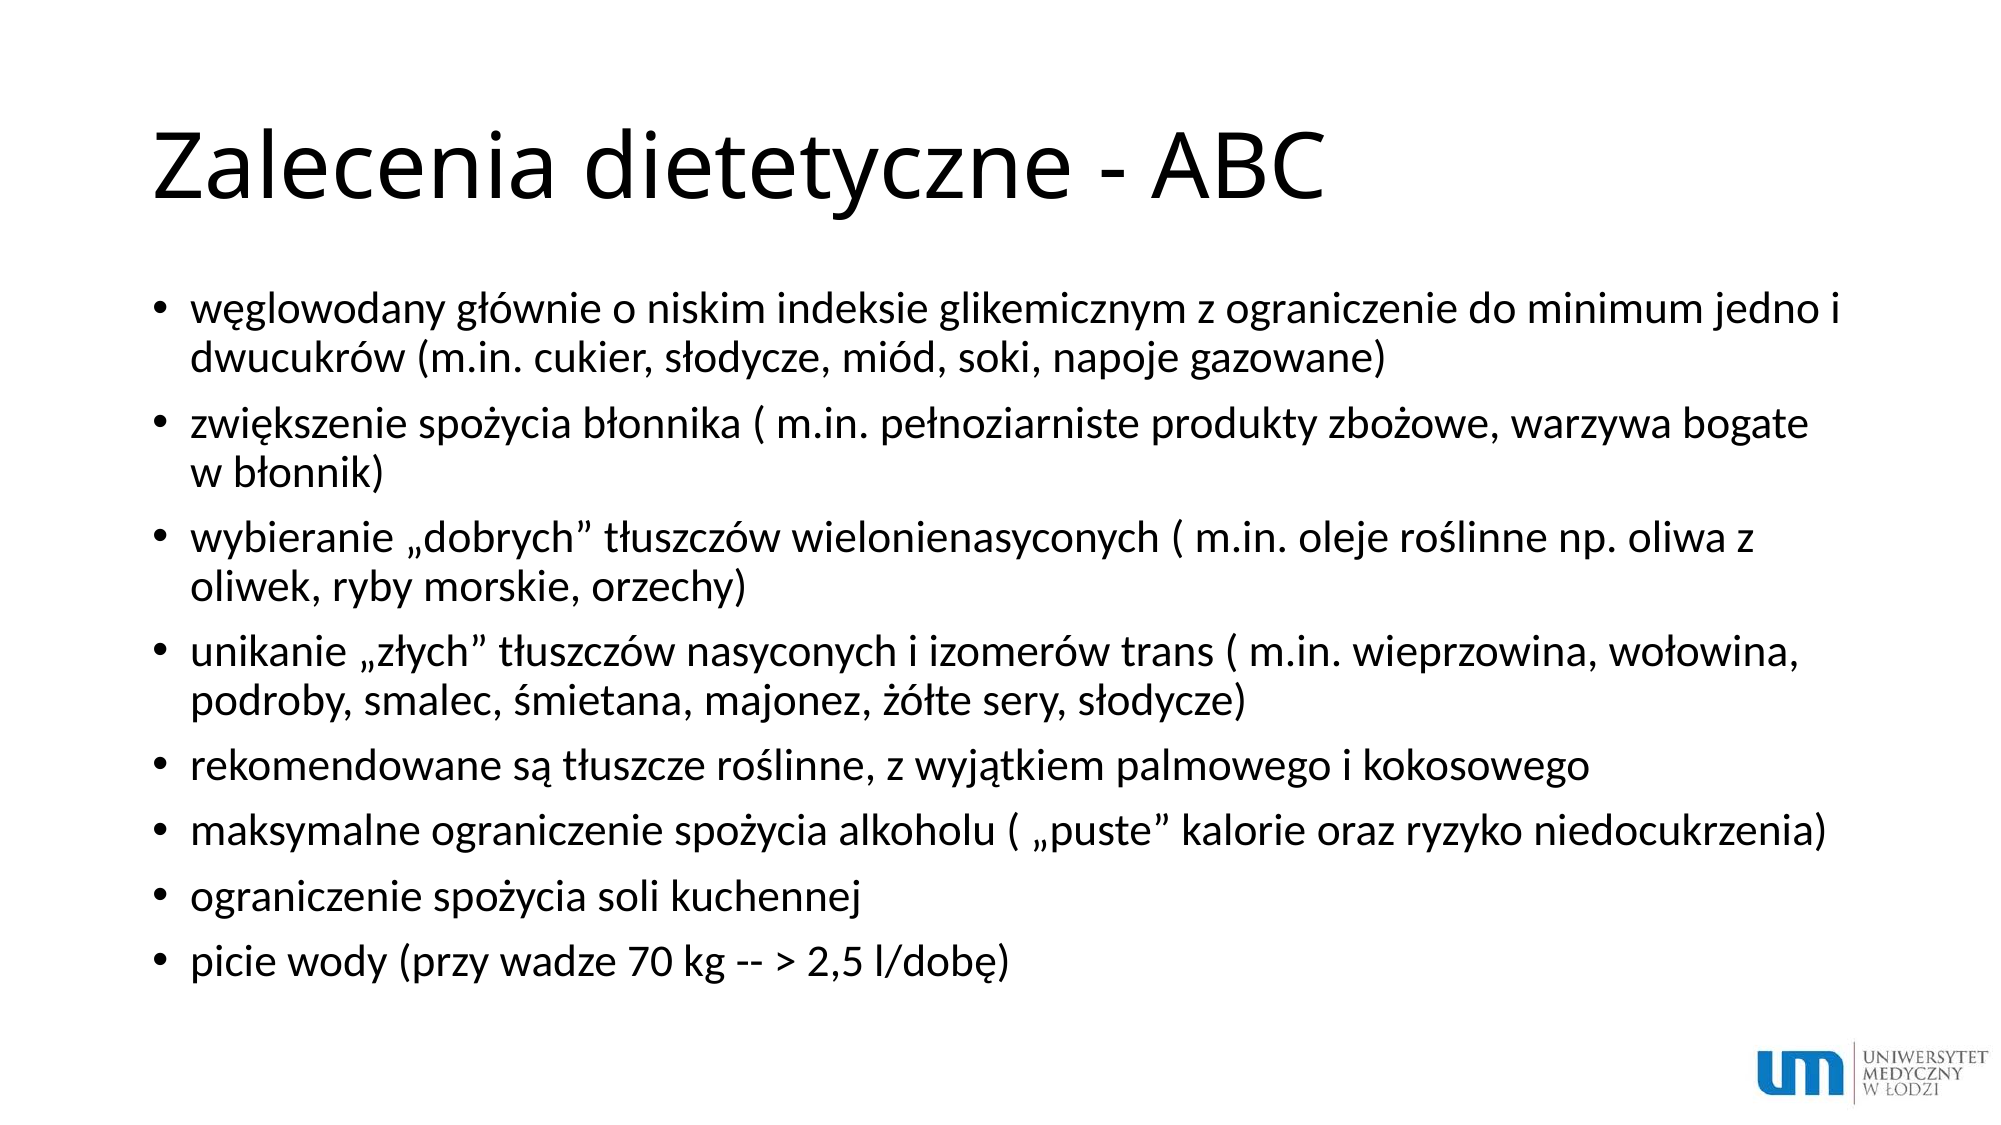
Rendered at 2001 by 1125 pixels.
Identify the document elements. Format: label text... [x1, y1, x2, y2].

list węglowodany głównie o niskim indeksie glikemicznym z ograniczenie do minimum jedno i dwucukrów (m.in. cukier, słodycze, miód, soki, napoje gazowane) zwiększenie spożycia błonnika ( m.in. pełnoziarniste produkty zbożowe, warzywa bogate w błonnik) wybieranie „dobrych” tłuszczów wielonienasyconych ( m.in. oleje roślinne np. oliwa z oliwek, ryby morskie, orzechy) unikanie „złych” tłuszczów nasyconych i izomerów trans ( m.in. wieprzowina, wołowina, podroby, smalec, śmietana, majonez, żółte sery, słodycze) rekomendowane są tłuszcze roślinne, z wyjątkiem palmowego i kokosowego maksymalne ograniczenie spożycia alkoholu ( „puste” kalorie oraz ryzyko niedocukrzenia) ograniczenie spożycia soli kuchennej picie wody (przy wadze 70 kg -- > 2,5 l/dobę) [137, 277, 1863, 1014]
picture [1723, 1015, 2000, 1125]
title Zalecenia dietetyczne - ABC [137, 59, 1863, 277]
